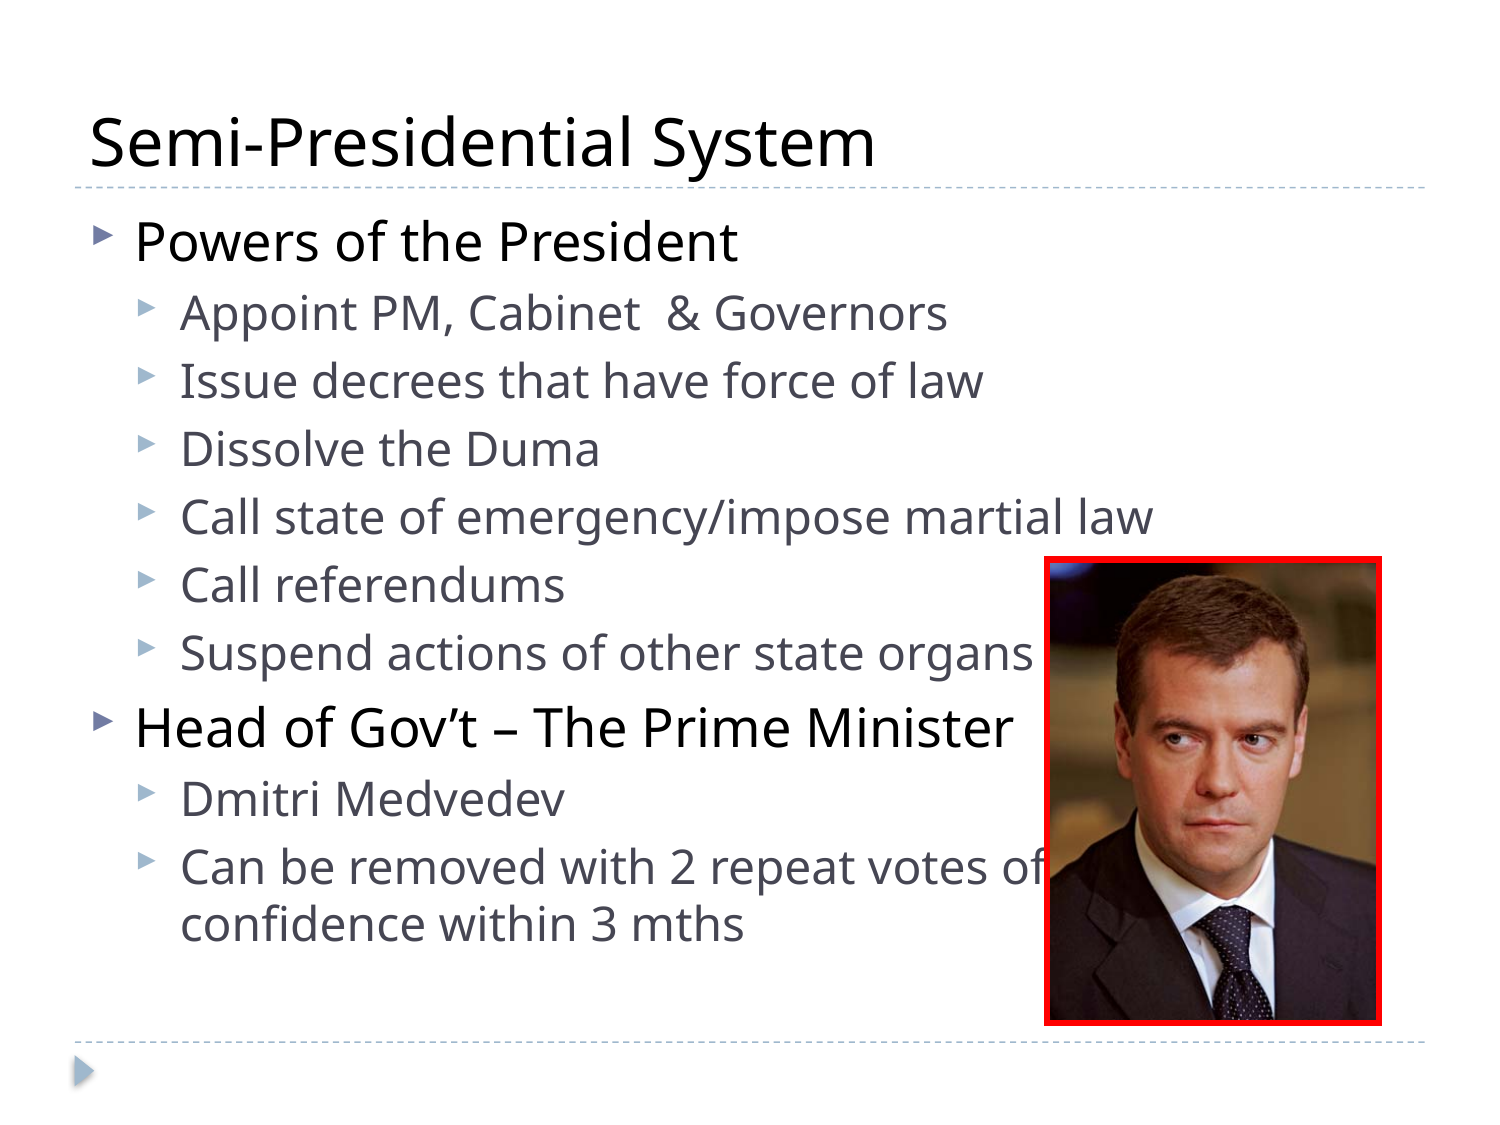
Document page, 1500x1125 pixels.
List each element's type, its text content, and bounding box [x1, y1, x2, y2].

picture [1049, 562, 1376, 1020]
title Semi-Presidential System [75, 24, 1425, 188]
list Powers of the President Appoint PM, Cabinet & Governors Issue decrees that have force of law Dissolve the Duma Call state of emergency/impose martial law Call referendums Suspend actions of other state organs Head of Gov’t – The Prime Minister Dmitri Medvedev Can be removed with 2 repeat votes of no confidence within 3 mths [75, 200, 1425, 1075]
